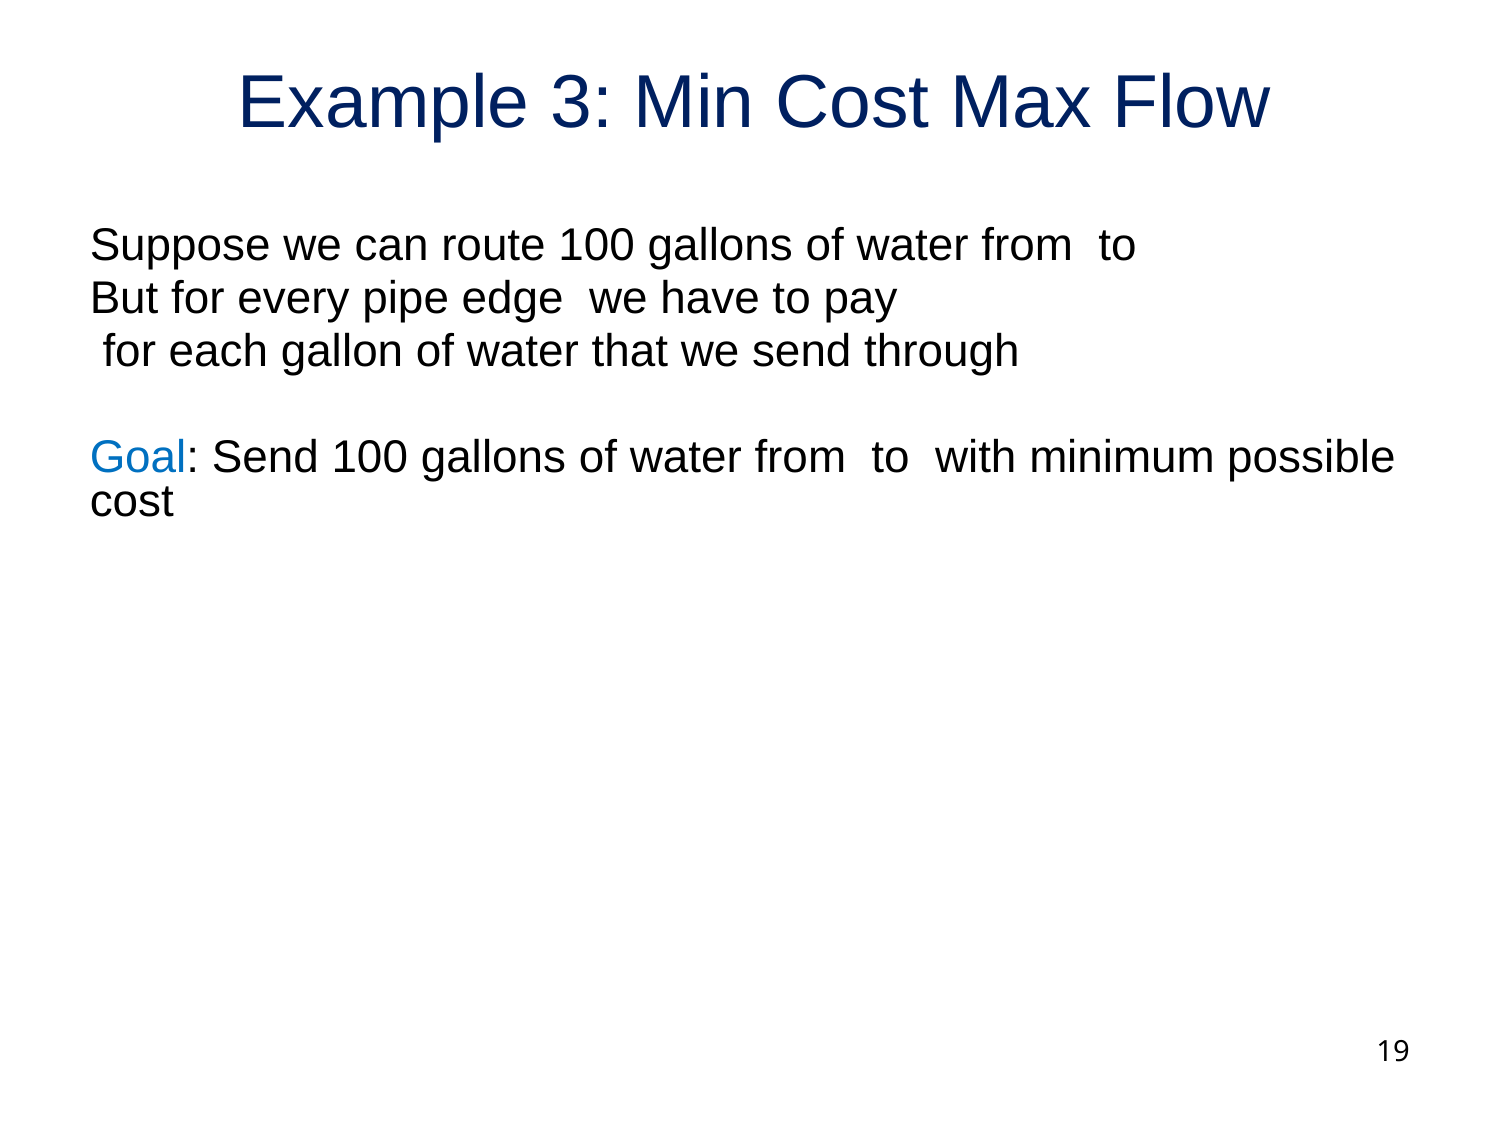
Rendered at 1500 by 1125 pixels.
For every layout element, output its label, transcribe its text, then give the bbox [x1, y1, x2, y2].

slide_number 19 [1074, 1024, 1425, 1103]
title Example 3: Min Cost Max Flow [42, 45, 1468, 233]
